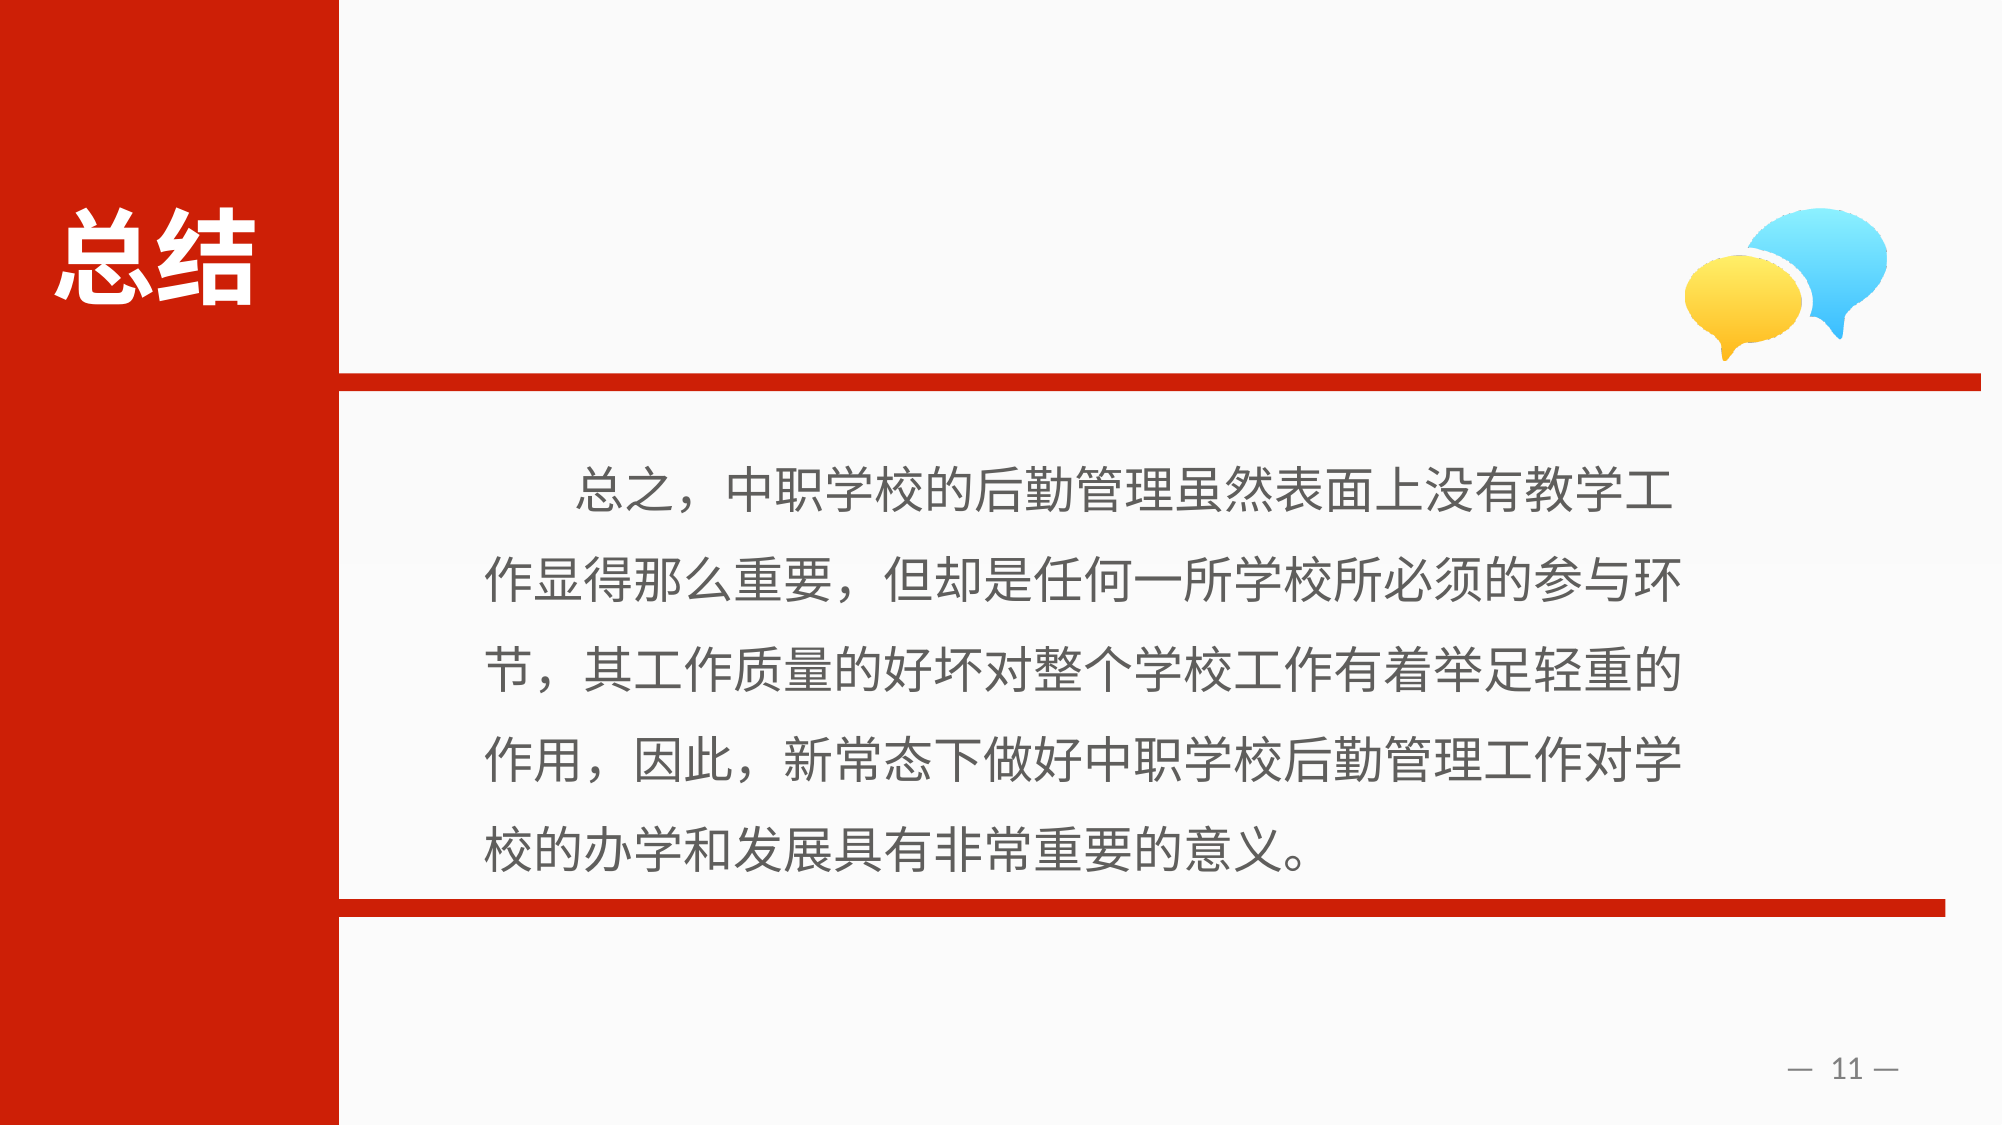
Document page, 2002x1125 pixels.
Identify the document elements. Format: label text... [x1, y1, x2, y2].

text_box [124, 897, 1948, 919]
picture [1685, 207, 1887, 361]
text_box 总之，中职学校的后勤管理虽然表面上没有教学工作显得那么重要，但却是任何一所学校所必须的参与环节，其工作质量的好坏对整个学校工作有着举足轻重的作用，因此，新常态下做好中职学校后勤管理工作对学校的办学和发展具有非常重要的意义。 [468, 420, 1721, 886]
text_box [160, 371, 1983, 393]
